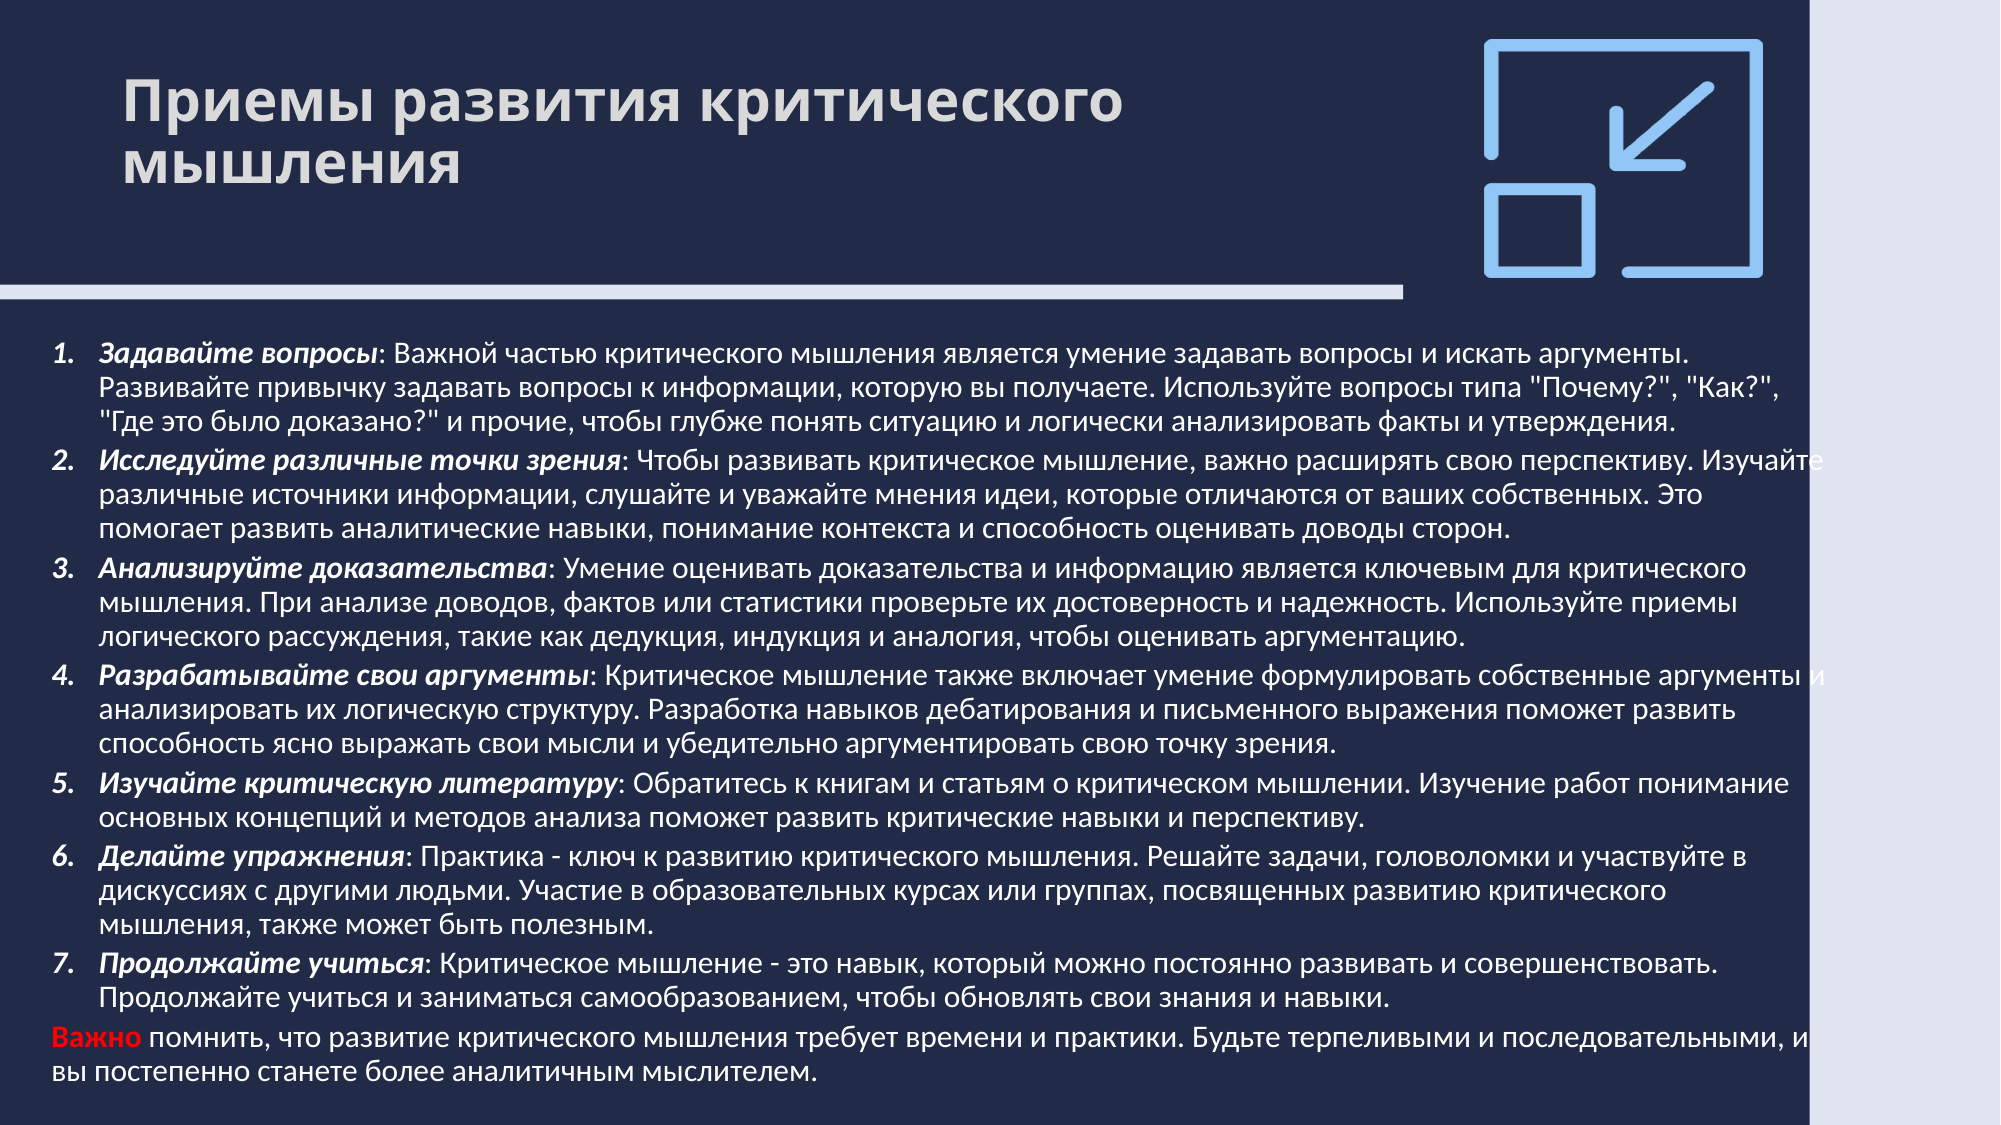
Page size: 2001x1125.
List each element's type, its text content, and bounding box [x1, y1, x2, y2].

list Задавайте вопросы: Важной частью критического мышления является умение задавать вопросы и искать аргументы. Развивайте привычку задавать вопросы к информации, которую вы получаете. Используйте вопросы типа "Почему?", "Как?", "Где это было доказано?" и прочие, чтобы глубже понять ситуацию и логически анализировать факты и утверждения. Исследуйте различные точки зрения: Чтобы развивать критическое мышление, важно расширять свою перспективу. Изучайте различные источники информации, слушайте и уважайте мнения идеи, которые отличаются от ваших собственных. Это помогает развить аналитические навыки, понимание контекста и способность оценивать доводы сторон. Анализируйте доказательства: Умение оценивать доказательства и информацию является ключевым для критического мышления. При анализе доводов, фактов или статистики проверьте их достоверность и надежность. Используйте приемы логического рассуждения, такие как дедукция, индукция и аналогия, чтобы оценивать аргументацию. Разрабатывайте свои аргументы: Критическое мышление также включает умение формулировать собственные аргументы и анализировать их логическую структуру. Разработка навыков дебатирования и письменного выражения поможет развить способность ясно выражать свои мысли и убедительно аргументировать свою точку зрения. Изучайте критическую литературу: Обратитесь к книгам и статьям о критическом мышлении. Изучение работ понимание основных концепций и методов анализа поможет развить критические навыки и перспективу. Делайте упражнения: Практика - ключ к развитию критического мышления. Решайте задачи, головоломки и участвуйте в дискуссиях с другими людьми. Участие в образовательных курсах или группах, посвященных развитию критического мышления, также может быть полезным. Продолжайте учиться: Критическое мышление - это навык, который можно постоянно развивать и совершенствовать. Продолжайте учиться и заниматься самообразованием, чтобы обновлять свои знания и навыки. Важно помнить, что развитие критического мышления требует времени и практики. Будьте терпеливыми и последовательными, и вы постепенно станете более аналитичным мыслителем. [36, 328, 1842, 1125]
title Приемы развития критического мышления [106, 59, 1263, 278]
picture [1484, 39, 1764, 278]
